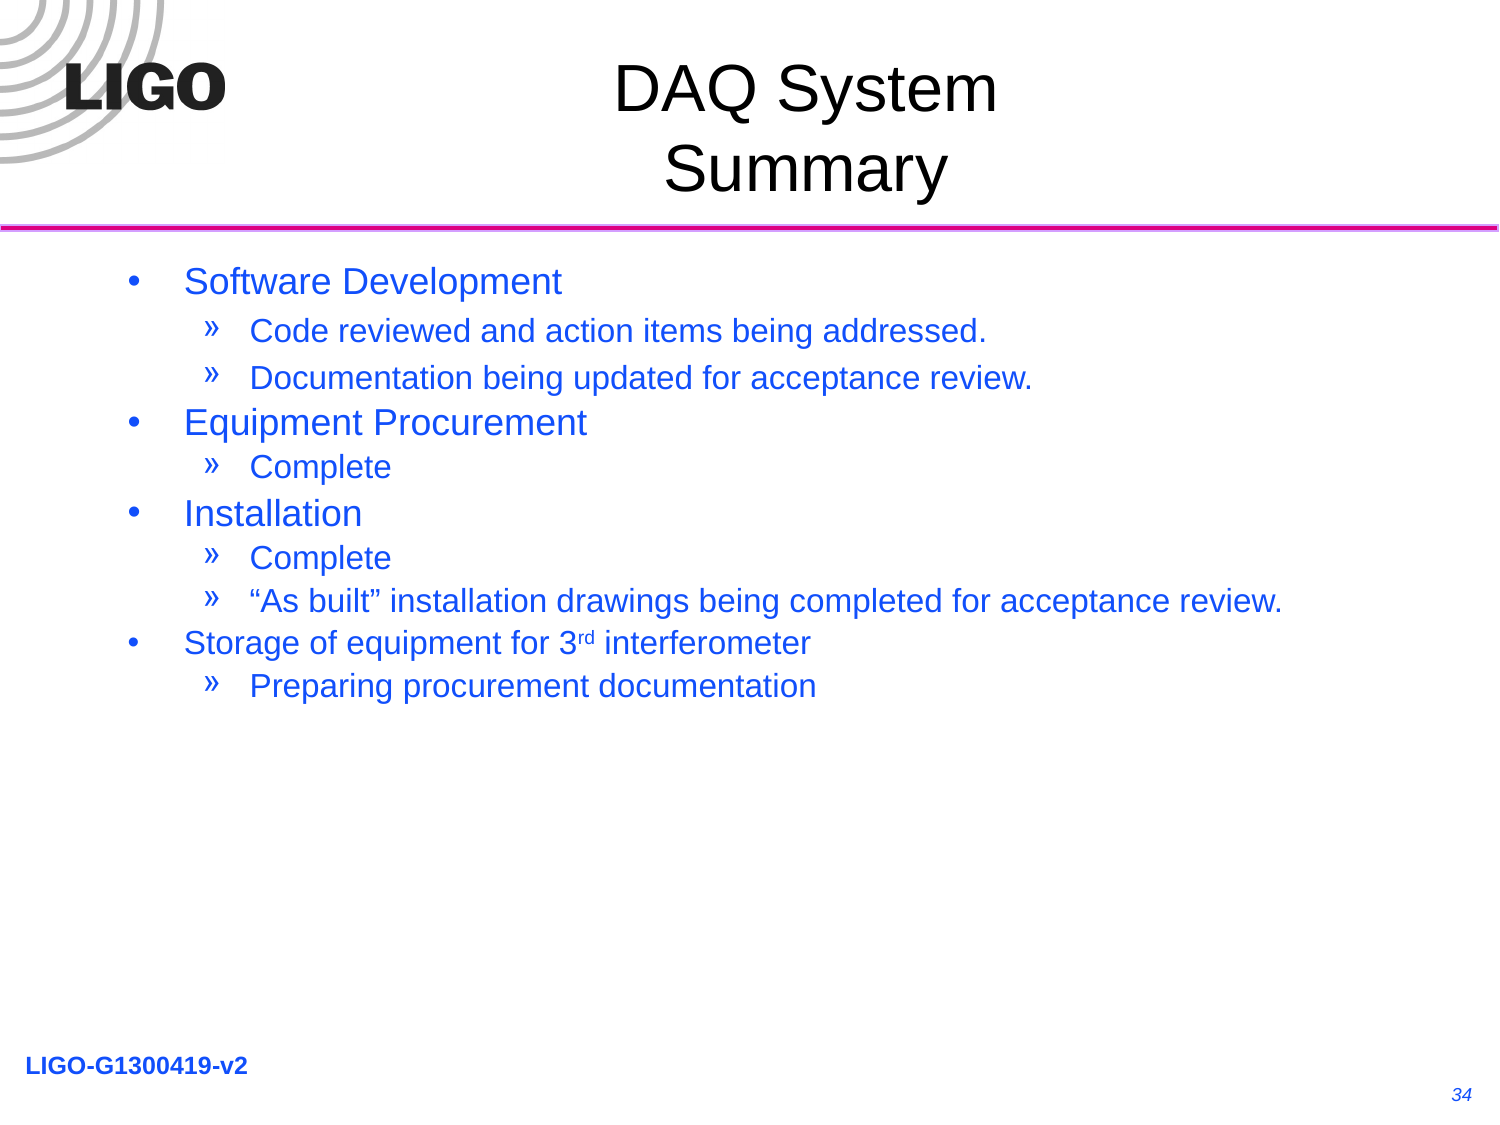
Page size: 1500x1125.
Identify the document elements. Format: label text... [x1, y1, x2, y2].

slide_number 34 [1174, 1037, 1488, 1113]
title DAQ System Summary [212, 24, 1401, 213]
list Software Development Code reviewed and action items being addressed. Documentation being updated for acceptance review. Equipment Procurement Complete Installation Complete “As built” installation drawings being completed for acceptance review. Storage of equipment for 3rd interferometer Preparing procurement documentation [112, 249, 1438, 1001]
picture [0, 0, 225, 164]
